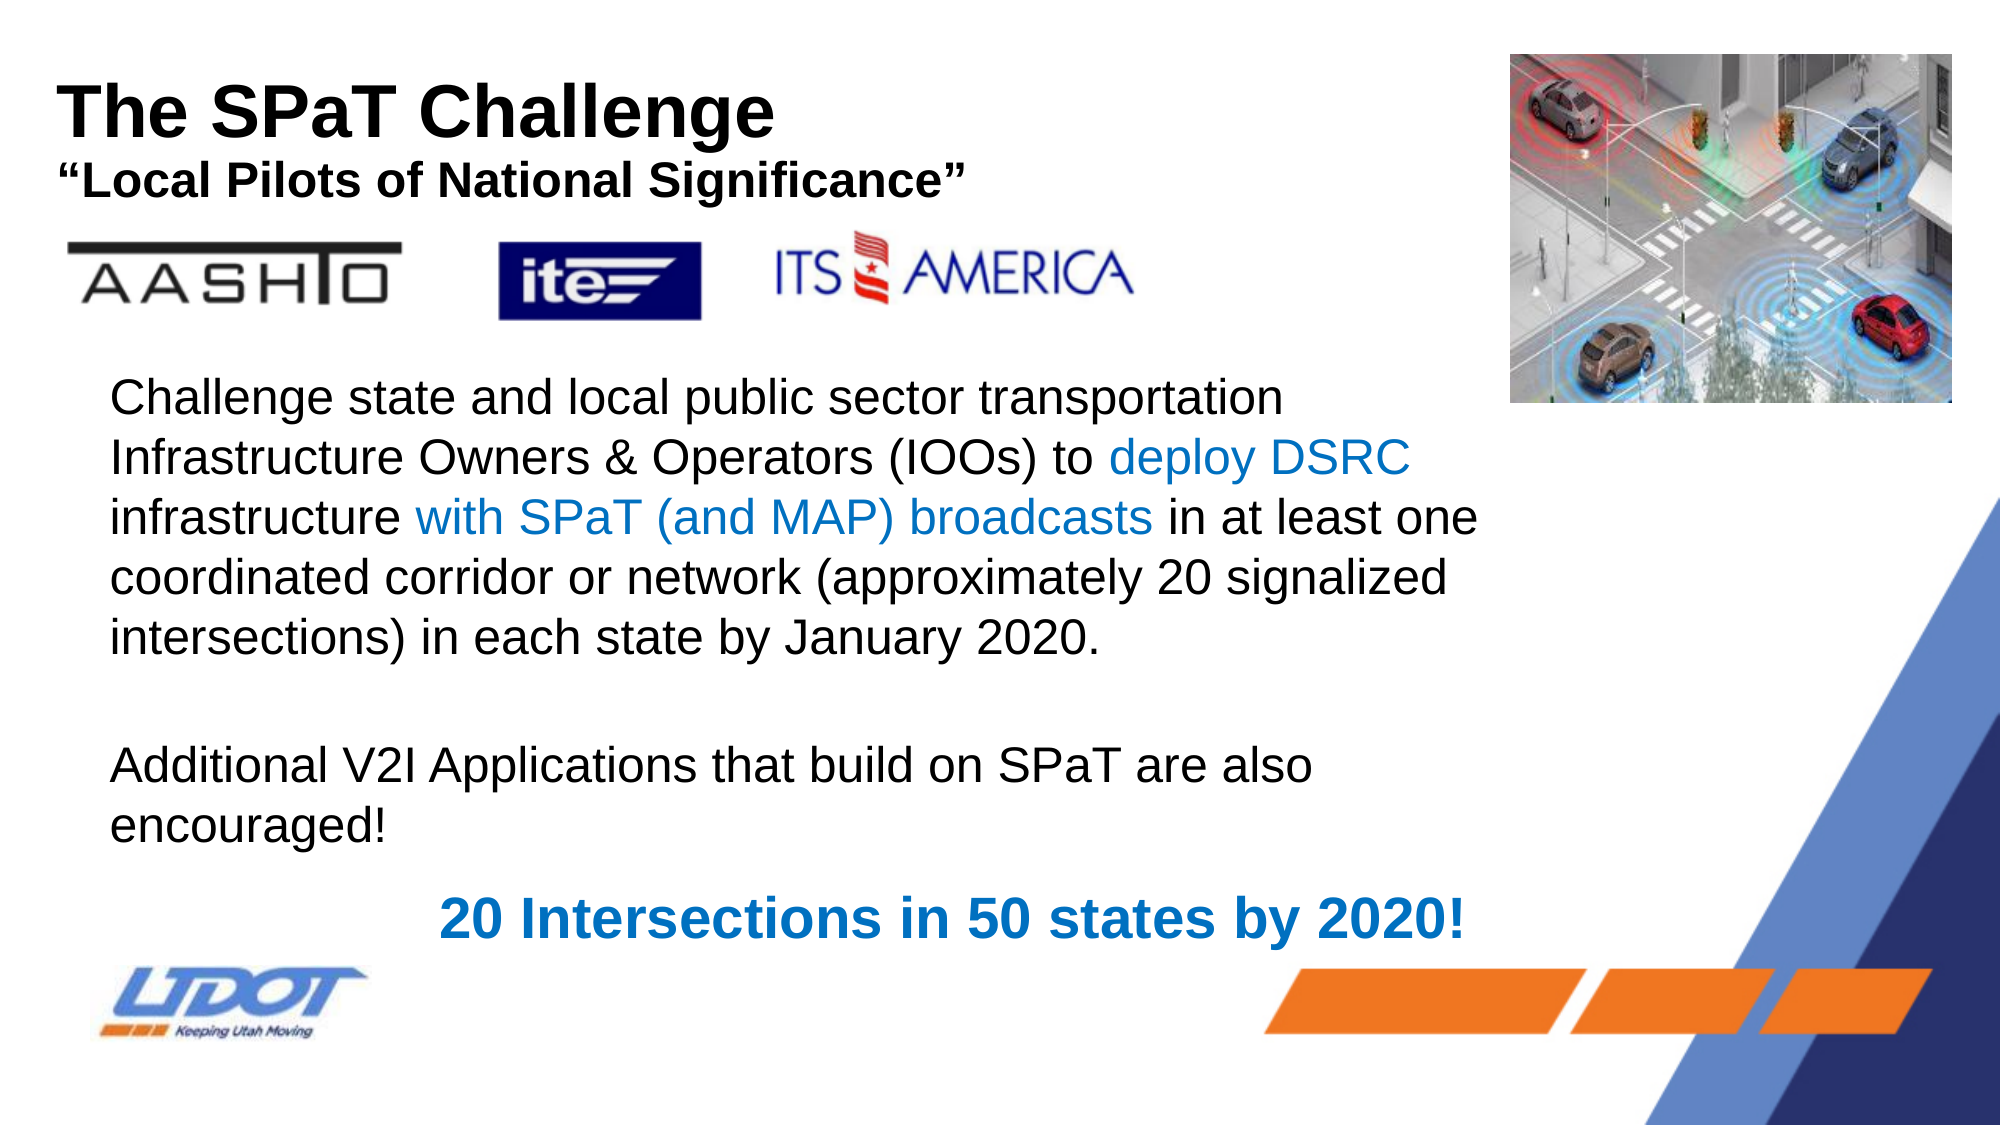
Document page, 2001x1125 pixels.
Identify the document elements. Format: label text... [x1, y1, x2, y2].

picture [1261, 493, 2000, 1125]
picture [90, 965, 372, 1053]
text_box 20 Intersections in 50 states by 2020! [424, 873, 1484, 958]
text_box Challenge state and local public sector transportation Infrastructure Owners & Operators (IOOs) to deploy DSRC infrastructure with SPaT (and MAP) broadcasts in at least one coordinated corridor or network (approximately 20 signalized intersections) in each state by January 2020. Additional V2I Applications that build on SPaT are also encouraged! [94, 357, 1556, 873]
picture [41, 228, 1170, 332]
picture [1510, 54, 1952, 404]
title The SPaT Challenge “Local Pilots of National Significance” [41, 31, 1767, 250]
